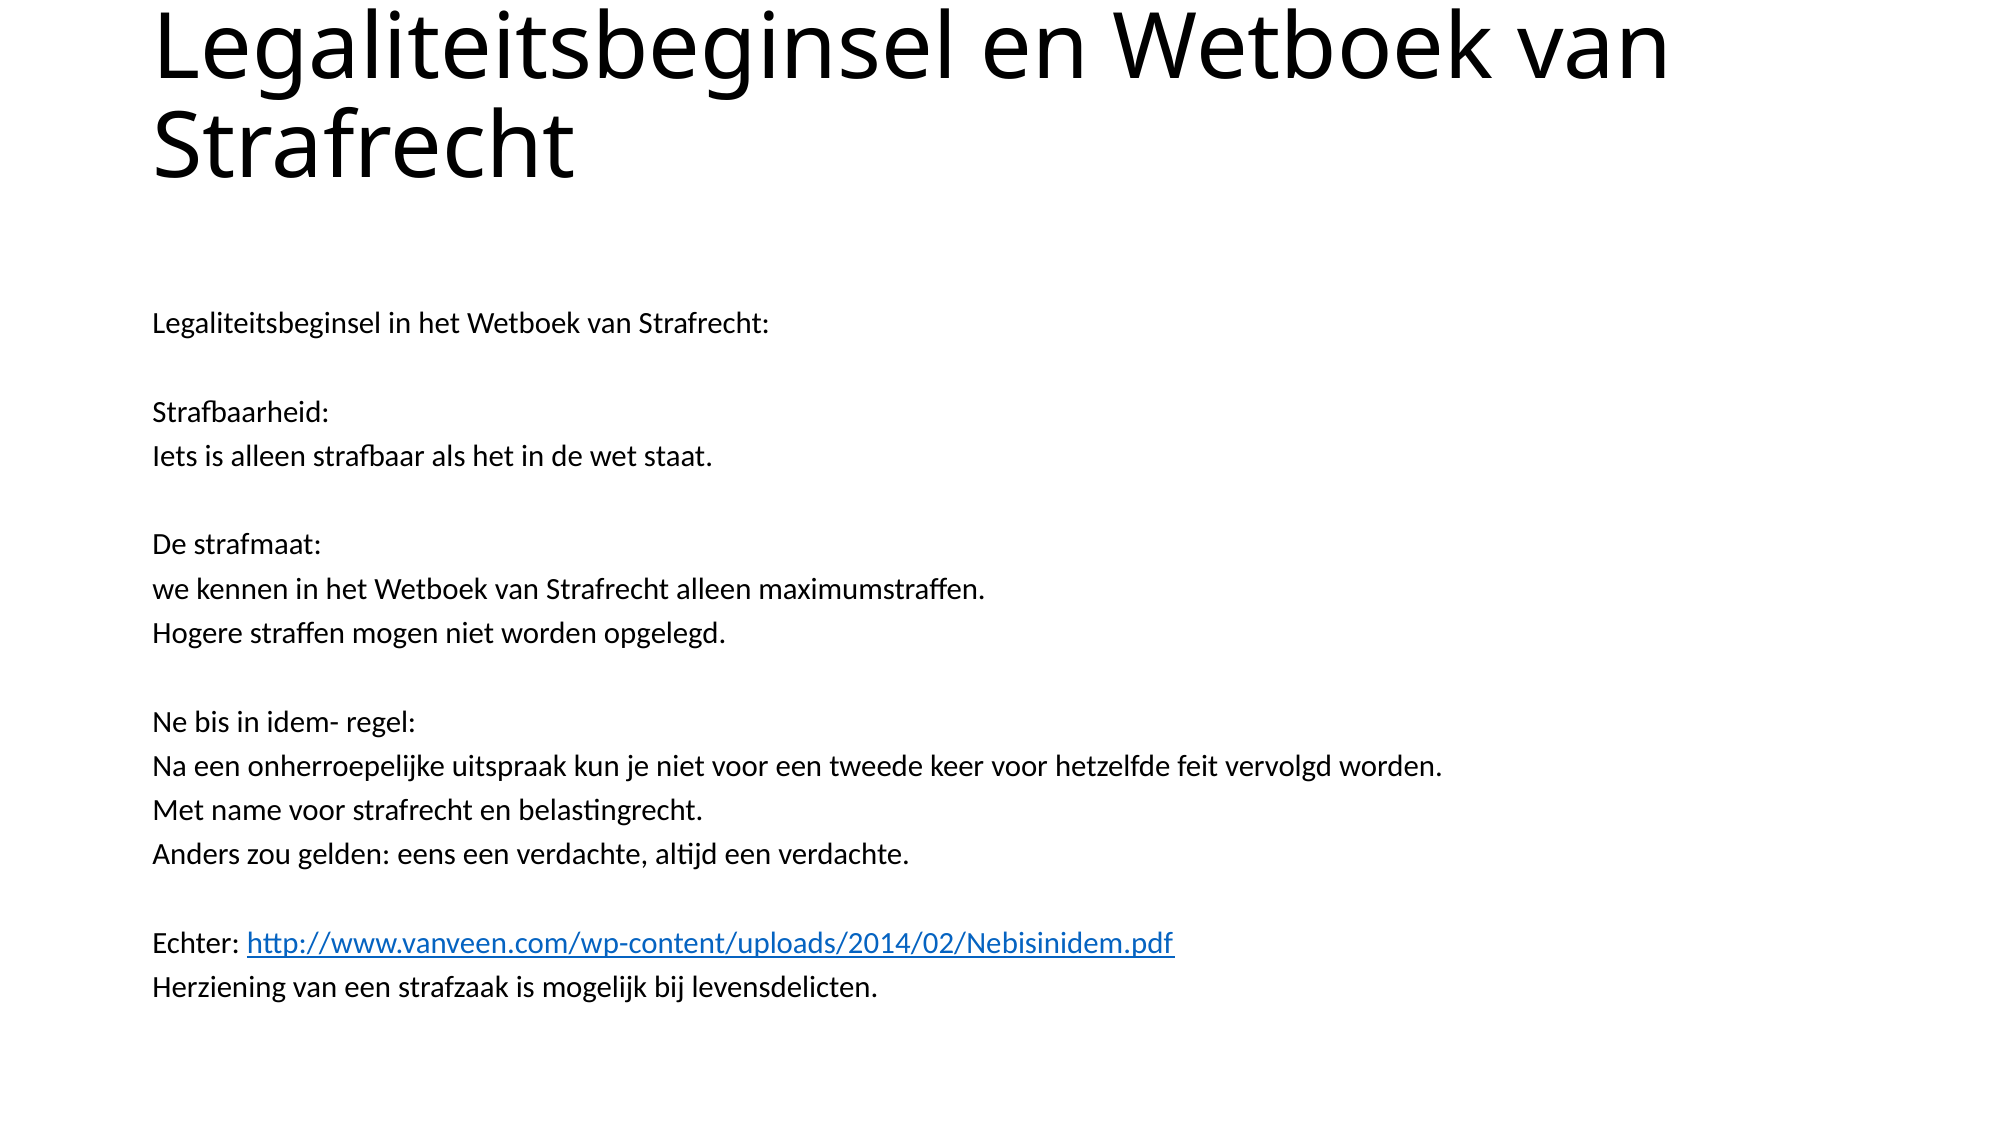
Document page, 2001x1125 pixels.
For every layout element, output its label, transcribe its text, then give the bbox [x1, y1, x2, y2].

list Legaliteitsbeginsel in het Wetboek van Strafrecht: Strafbaarheid: Iets is alleen strafbaar als het in de wet staat. De strafmaat: we kennen in het Wetboek van Strafrecht alleen maximumstraffen. Hogere straffen mogen niet worden opgelegd. Ne bis in idem- regel: Na een onherroepelijke uitspraak kun je niet voor een tweede keer voor hetzelfde feit vervolgd worden. Met name voor strafrecht en belastingrecht. Anders zou gelden: eens een verdachte, altijd een verdachte. Echter: http://www.vanveen.com/wp-content/uploads/2014/02/Nebisinidem.pdf Herziening van een strafzaak is mogelijk bij levensdelicten. [137, 299, 1863, 1014]
title Legaliteitsbeginsel en Wetboek van Strafrecht [137, 25, 1863, 172]
